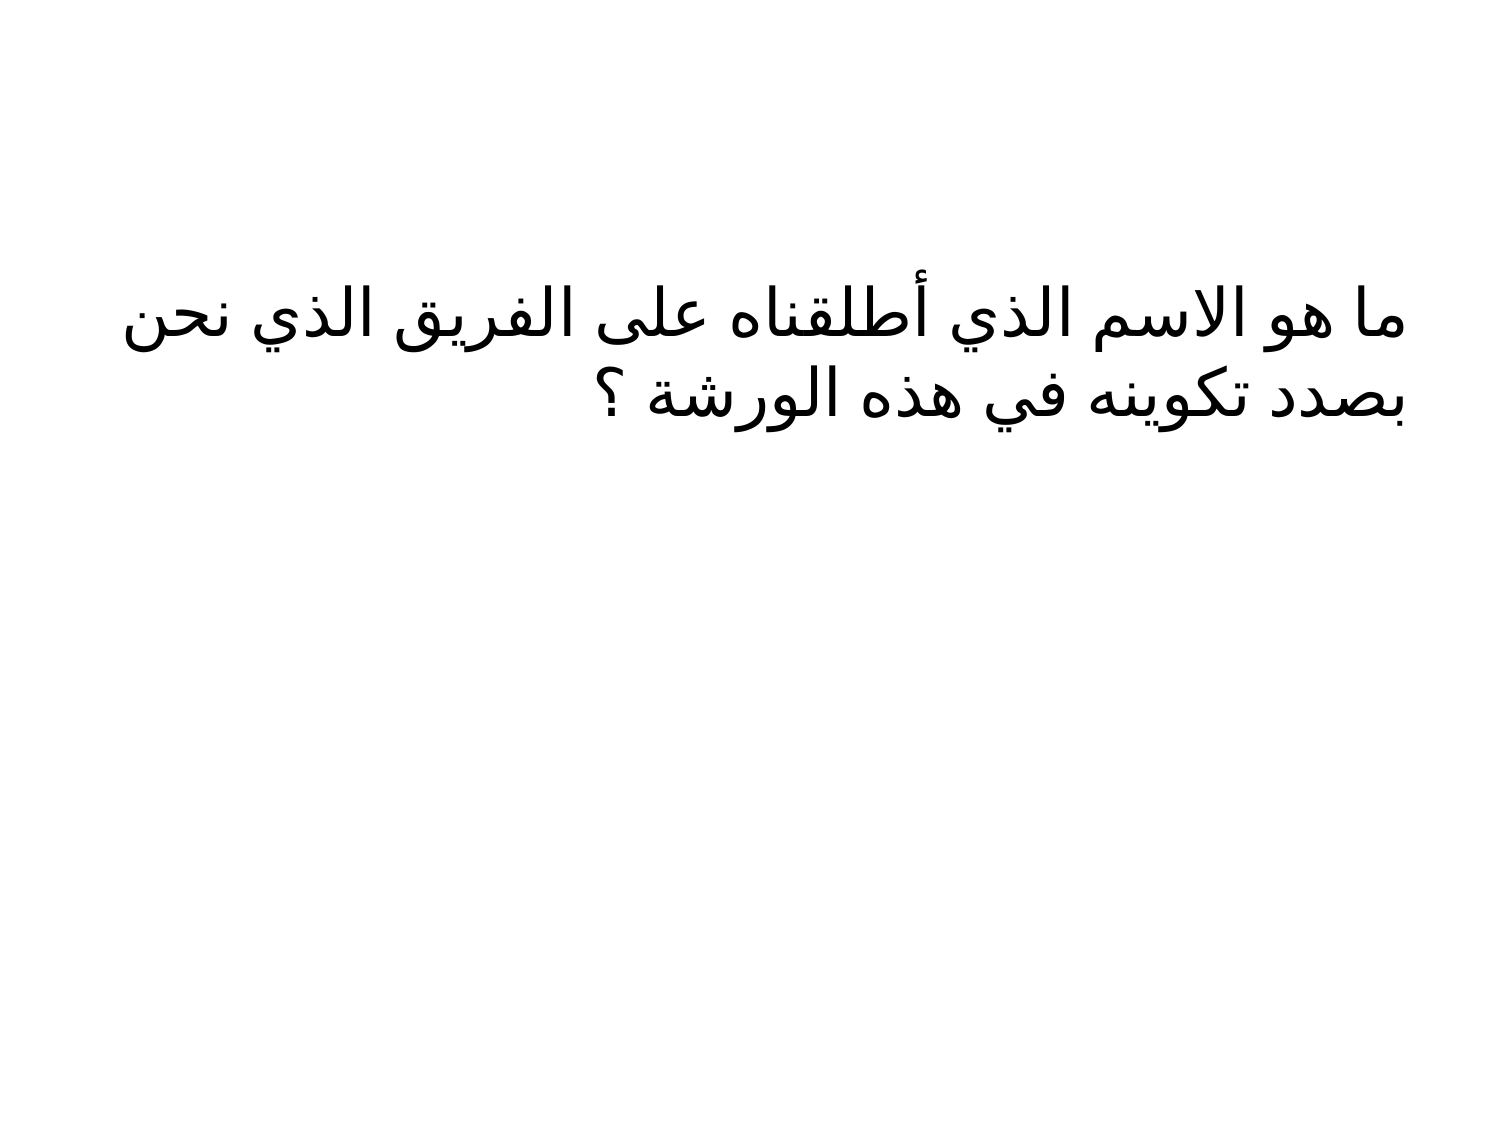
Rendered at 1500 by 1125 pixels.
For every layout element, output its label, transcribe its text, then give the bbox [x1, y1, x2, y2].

list ما هو الاسم الذي أطلقناه على الفريق الذي نحن بصدد تكوينه في هذه الورشة ؟ [75, 262, 1425, 1005]
